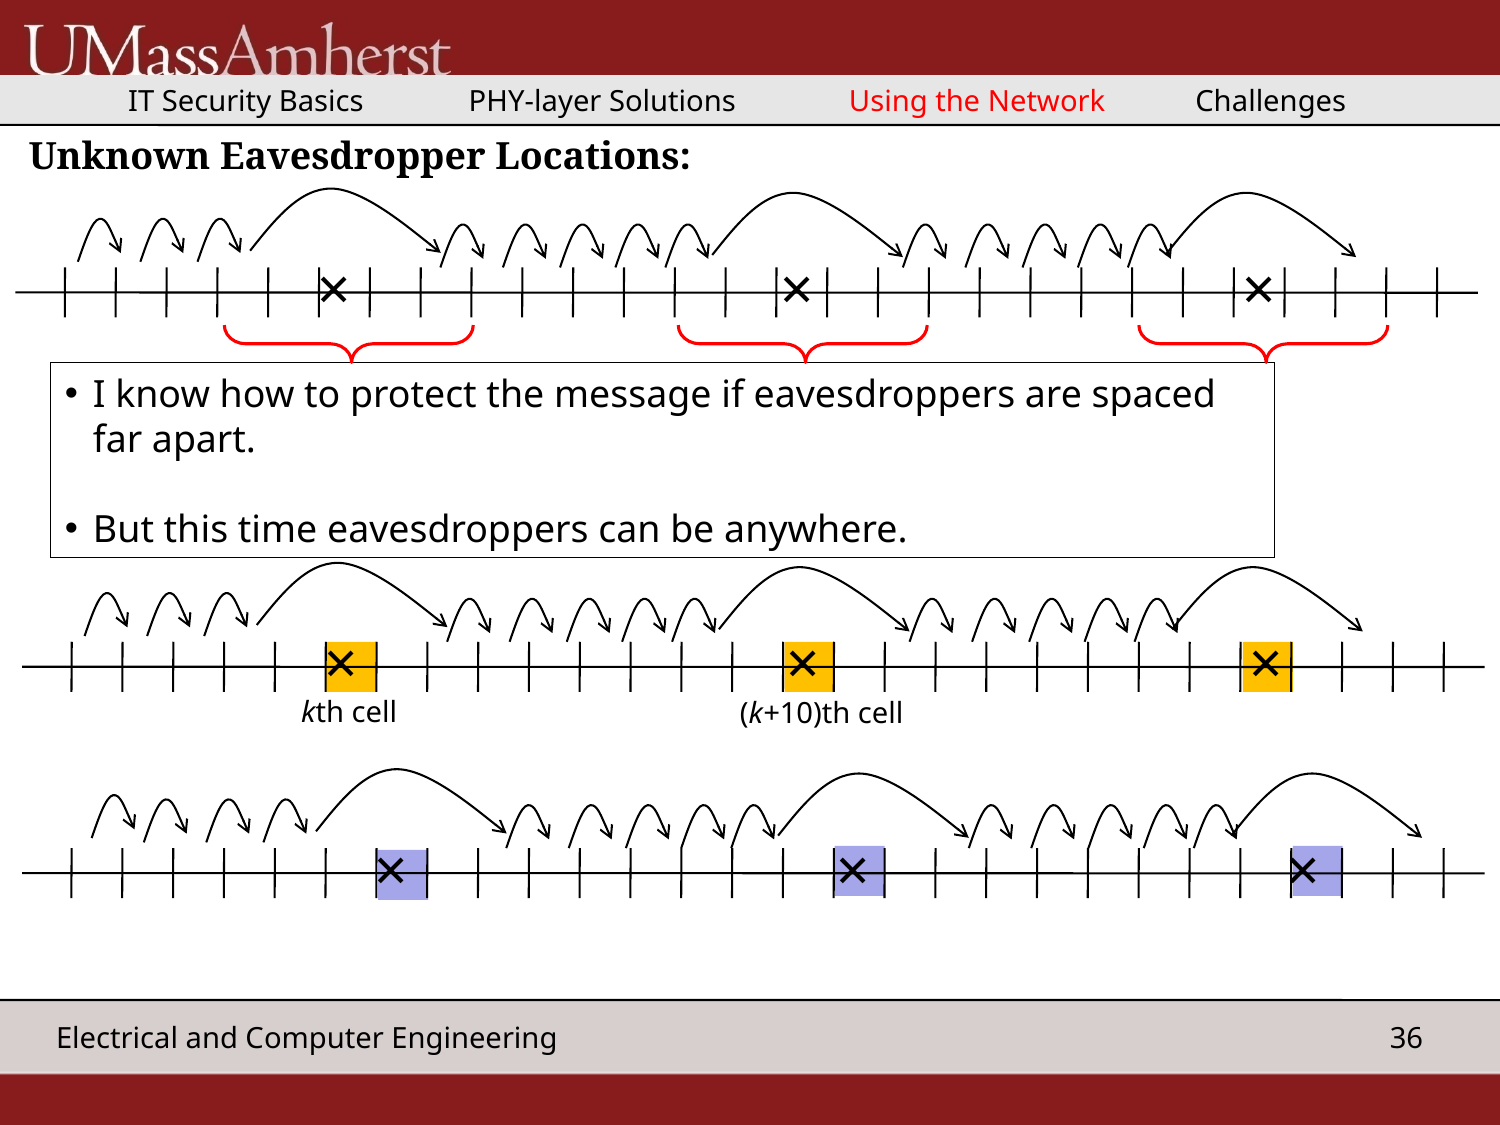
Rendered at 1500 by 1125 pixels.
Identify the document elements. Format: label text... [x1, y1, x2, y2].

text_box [21, 768, 1485, 912]
text_box Unknown Eavesdropper Locations: [14, 124, 775, 185]
text_box I know how to protect the message if eavesdroppers are spaced far apart. But this time eavesdroppers can be anywhere. [50, 371, 1275, 558]
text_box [21, 562, 1485, 738]
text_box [15, 187, 1479, 363]
picture [0, 0, 1500, 75]
text_box IT Security Basics PHY-layer Solutions Using the Network Challenges [113, 74, 1362, 125]
